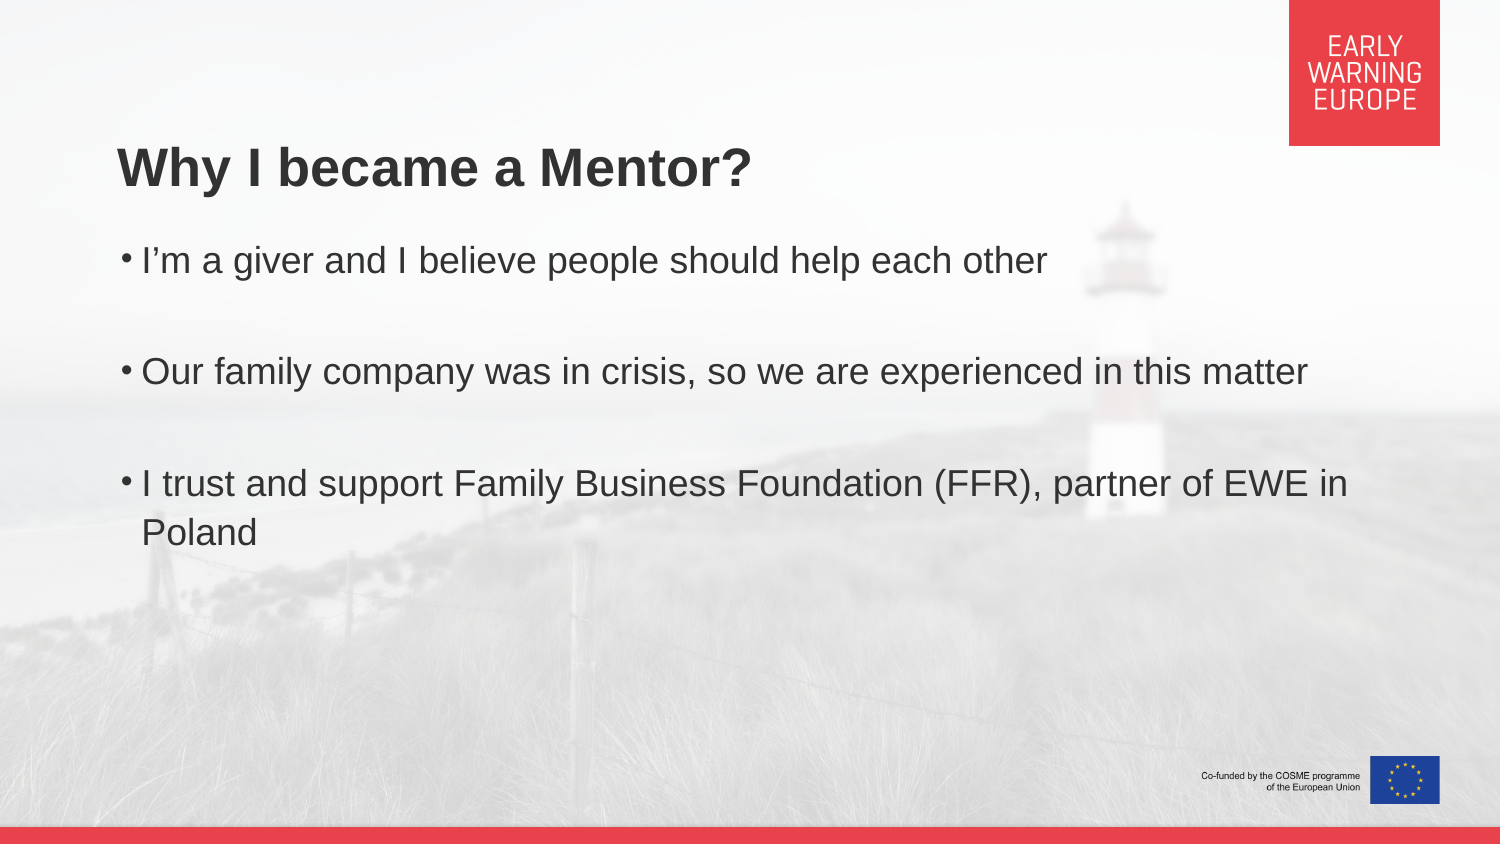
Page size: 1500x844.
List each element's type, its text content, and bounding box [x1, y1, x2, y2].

picture [1289, 0, 1440, 146]
list I’m a giver and I believe people should help each other Our family company was in crisis, so we are experienced in this matter I trust and support Family Business Foundation (FFR), partner of EWE in Poland [106, 223, 1441, 727]
title Why I became a Mentor? [102, 32, 1230, 205]
